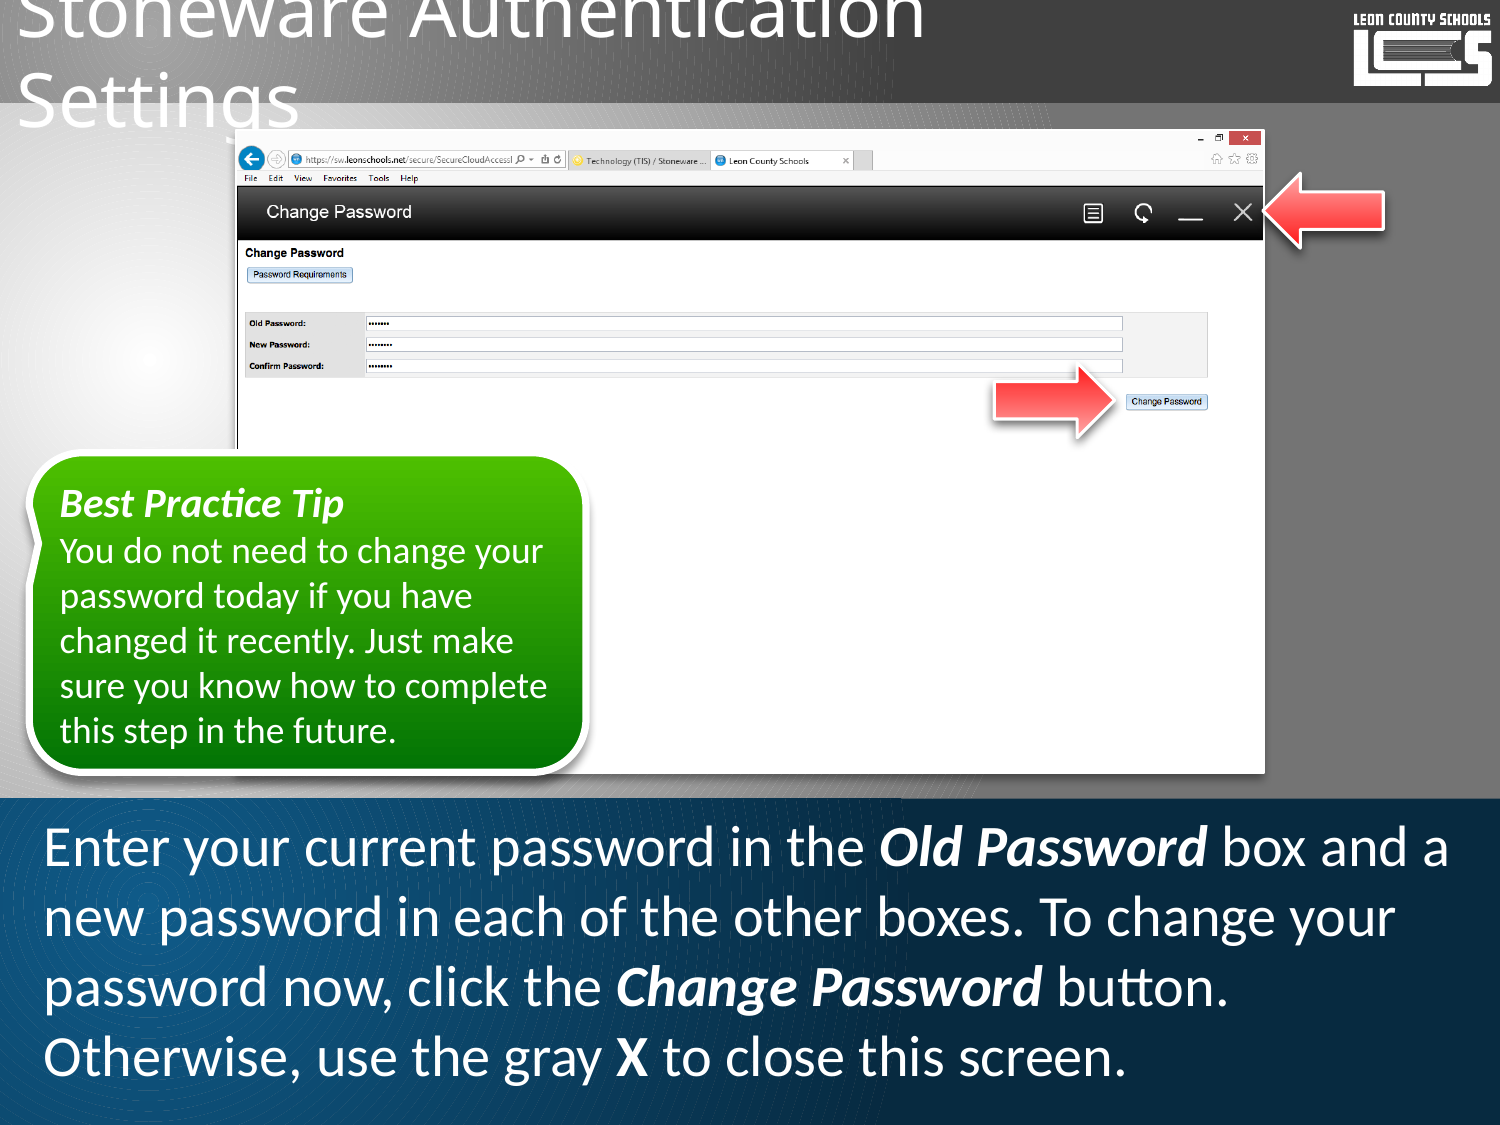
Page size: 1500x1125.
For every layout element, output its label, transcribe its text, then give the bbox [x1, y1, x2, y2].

picture [1350, 12, 1494, 87]
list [236, 131, 1264, 773]
list Enter your current password in the Old Password box and a new password in each of the other boxes. To change your password now, click the Change Password button. Otherwise, use the gray X to close this screen. [29, 800, 1471, 1099]
title Stoneware Authentication Settings [1, 1, 1160, 104]
text_box [1267, 173, 1384, 249]
text_box Best Practice Tip You do not need to change your password today if you have changed it recently. Just make sure you know how to complete this step in the future. [29, 452, 231, 773]
